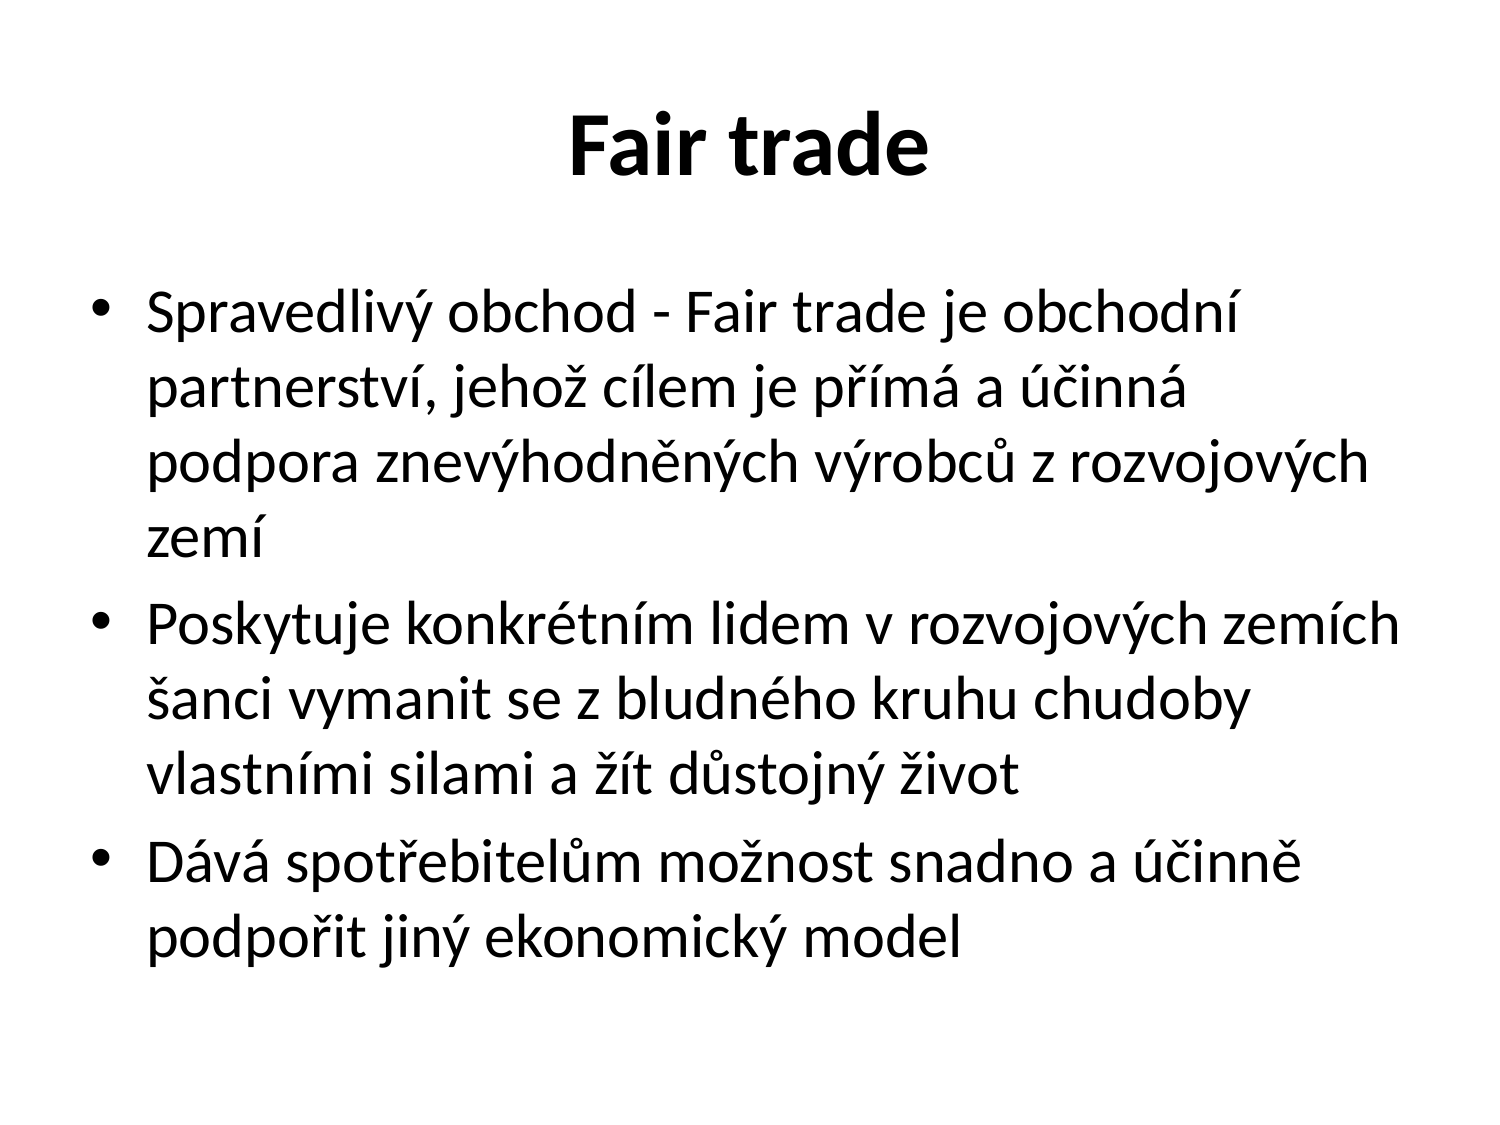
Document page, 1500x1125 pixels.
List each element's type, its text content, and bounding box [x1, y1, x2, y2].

list Spravedlivý obchod - Fair trade je obchodní partnerství, jehož cílem je přímá a účinná podpora znevýhodněných výrobců z rozvojových zemí Poskytuje konkrétním lidem v rozvojových zemích šanci vymanit se z bludného kruhu chudoby vlastními silami a žít důstojný život Dává spotřebitelům možnost snadno a účinně podpořit jiný ekonomický model [75, 262, 1425, 1005]
title Fair trade [75, 45, 1425, 233]
